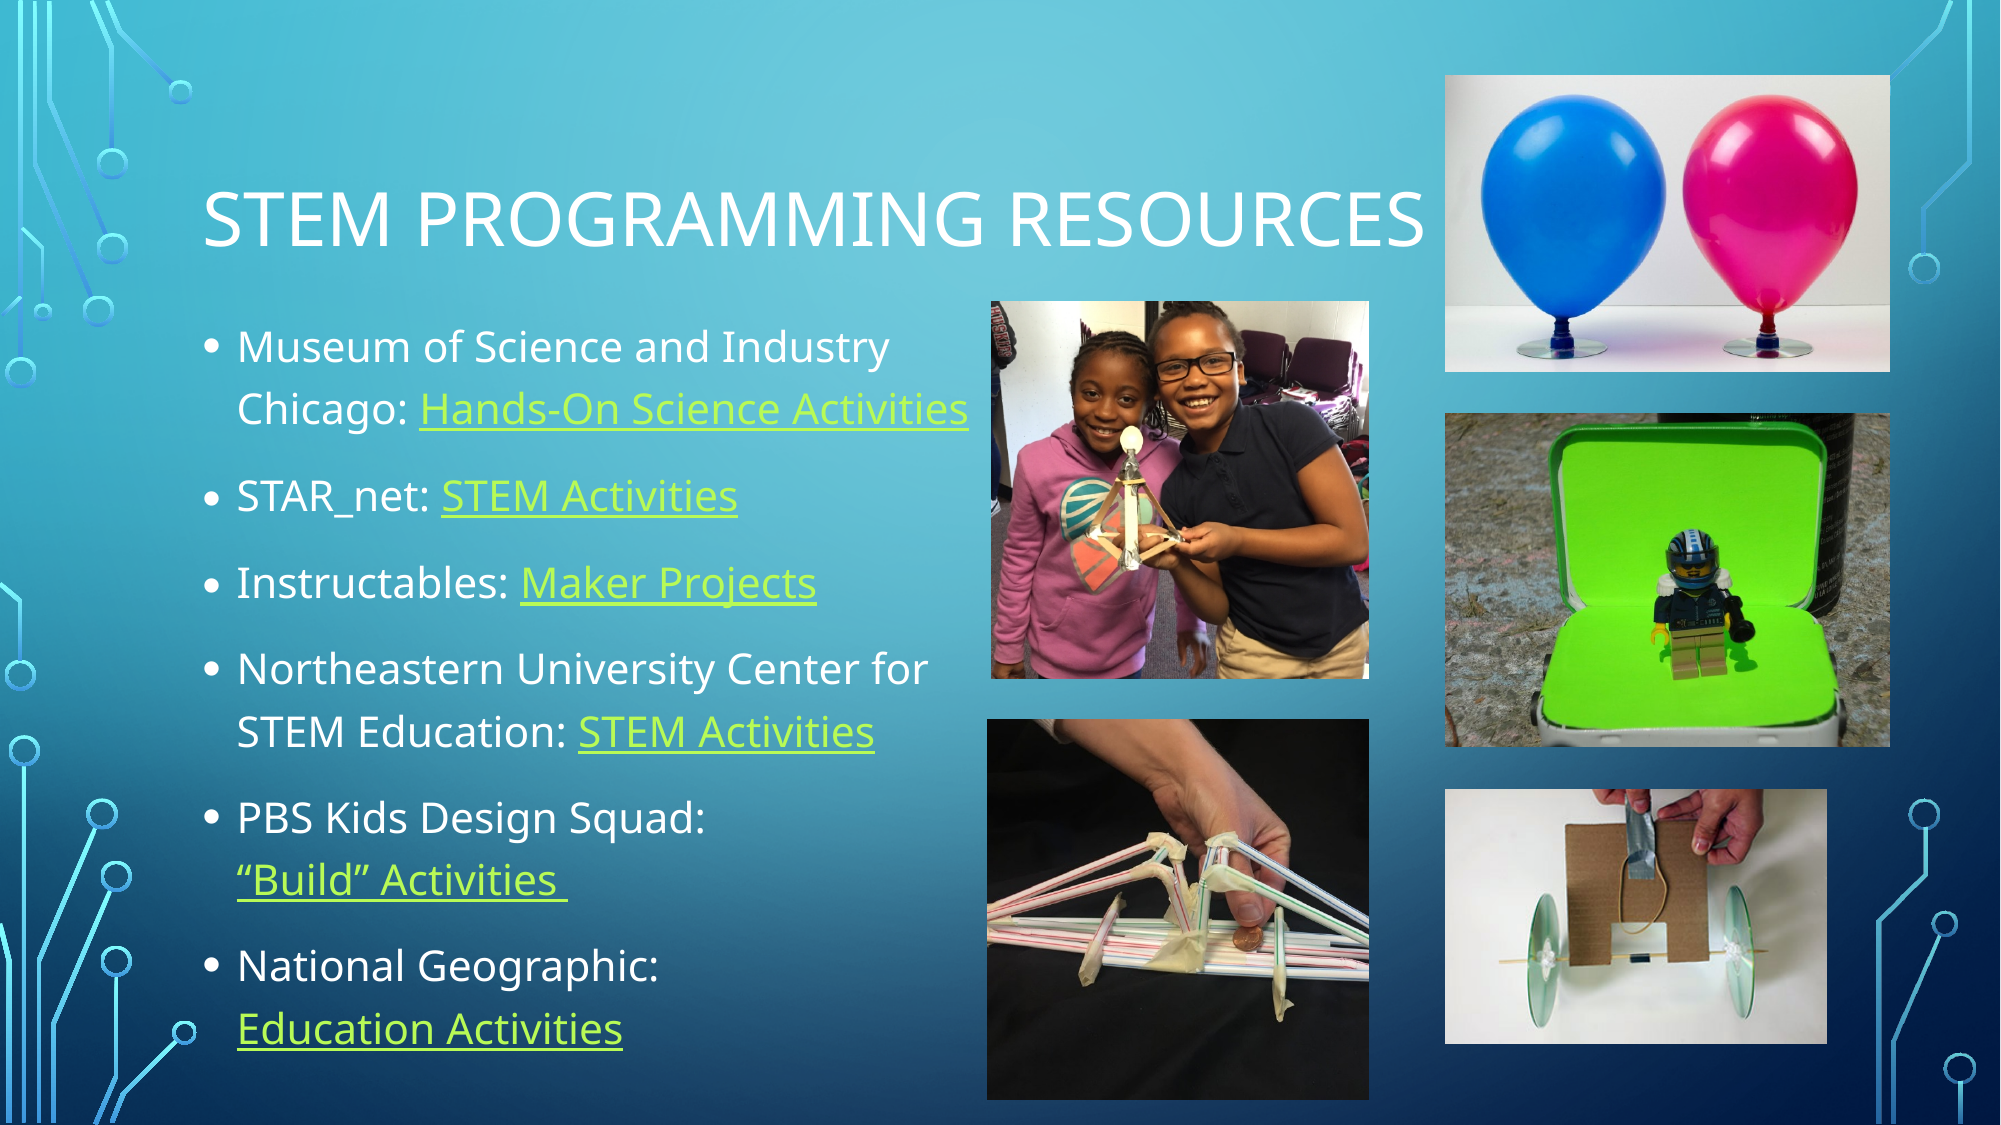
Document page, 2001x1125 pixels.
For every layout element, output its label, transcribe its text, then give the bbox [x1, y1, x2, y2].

title Stem programming Resources [187, 101, 1445, 344]
picture [991, 301, 1369, 680]
picture [987, 718, 1369, 1101]
list Museum of Science and Industry Chicago: Hands-On Science Activities STAR_net: STEM Activities Instructables: Maker Projects Northeastern University Center for STEM Education: STEM Activities PBS Kids Design Squad: “Build” Activities National Geographic: Education Activities [187, 301, 988, 1070]
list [1445, 75, 1890, 372]
picture [1445, 413, 1890, 748]
picture [1445, 788, 1827, 1044]
